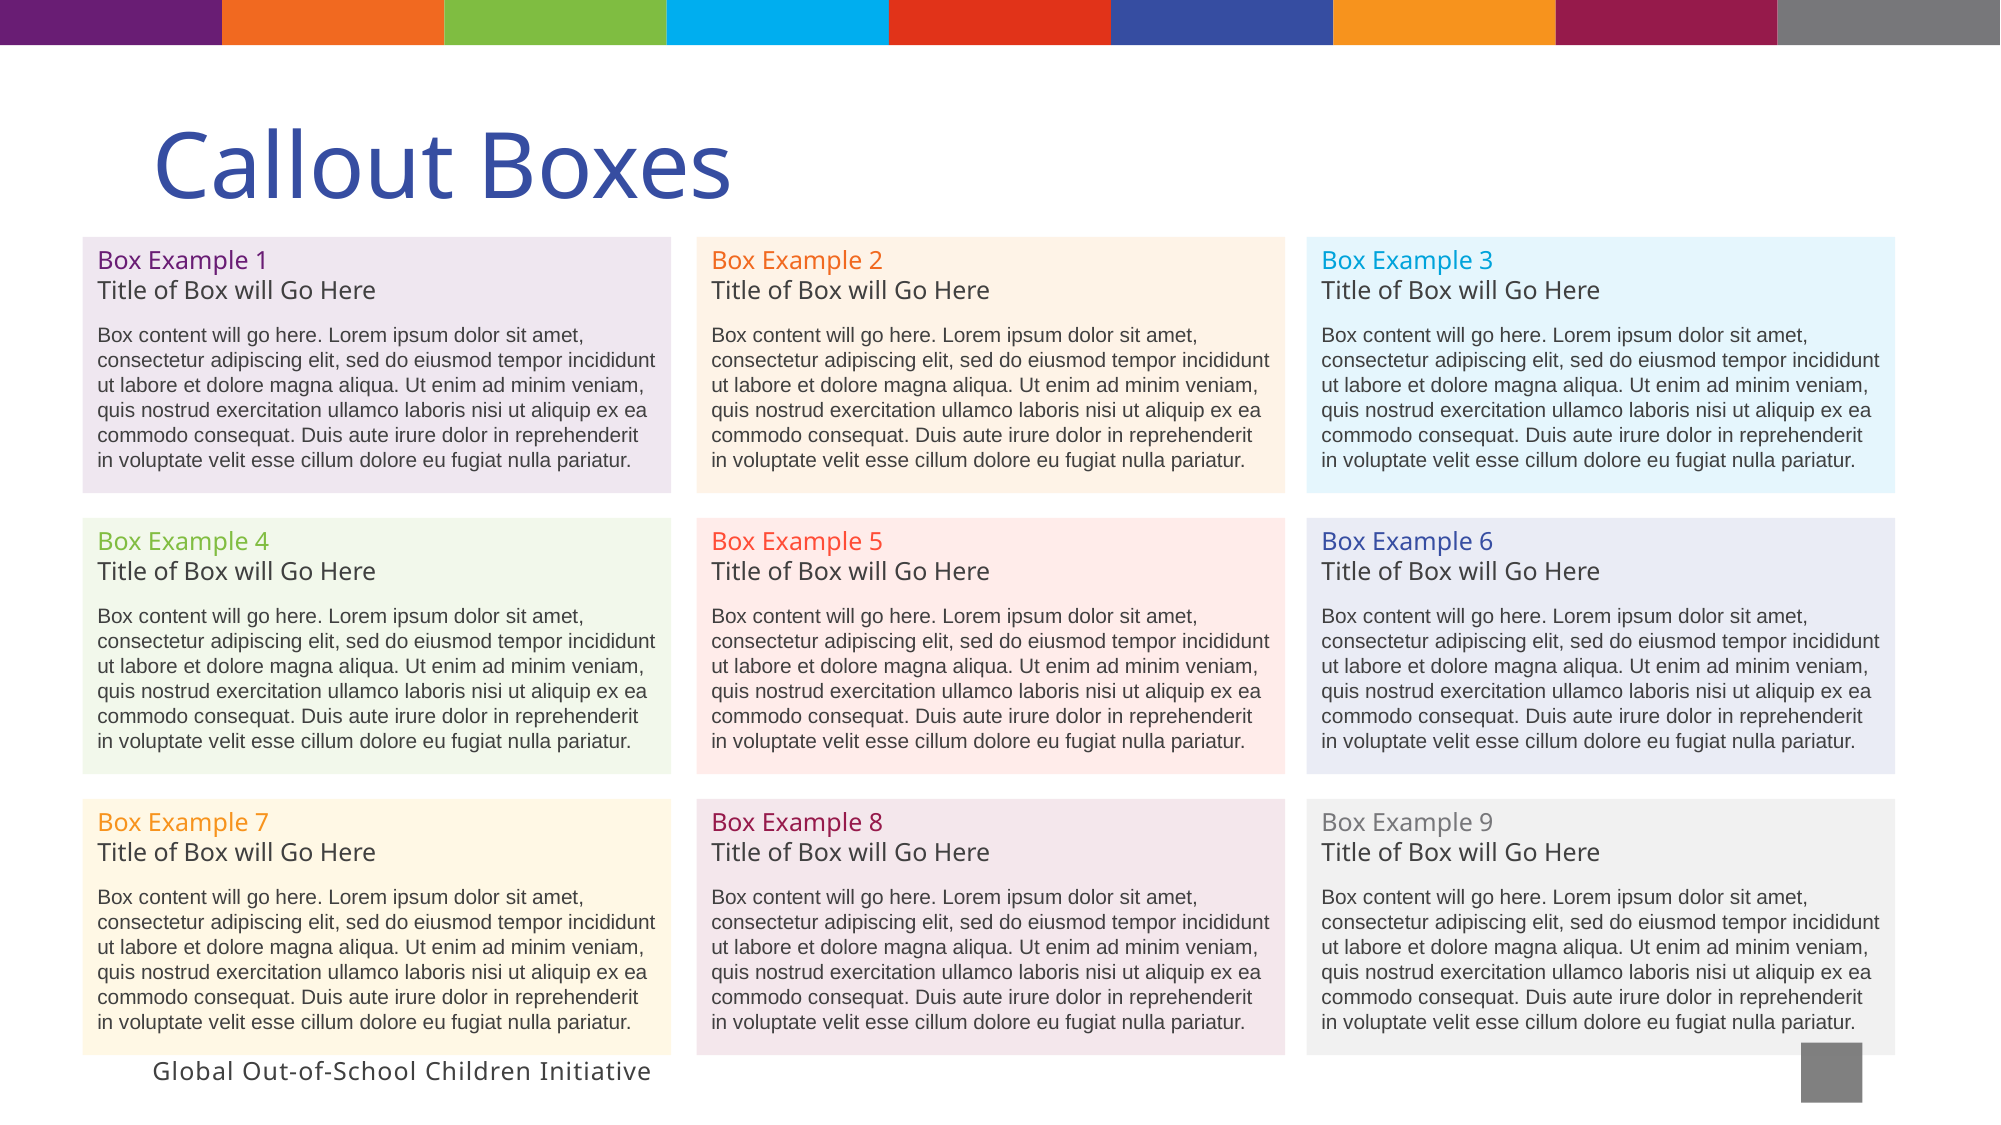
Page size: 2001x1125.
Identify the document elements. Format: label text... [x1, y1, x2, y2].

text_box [1306, 517, 1896, 775]
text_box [82, 517, 672, 775]
footer Global Out-of-School Children Initiative [137, 1042, 1338, 1103]
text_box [1306, 236, 1896, 494]
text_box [1306, 798, 1896, 1056]
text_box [696, 798, 1286, 1056]
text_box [82, 236, 672, 494]
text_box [696, 236, 1286, 494]
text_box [82, 798, 672, 1056]
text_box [696, 517, 1286, 775]
title Callout Boxes [137, 59, 1863, 278]
slide_number 18 [1801, 1056, 1863, 1103]
